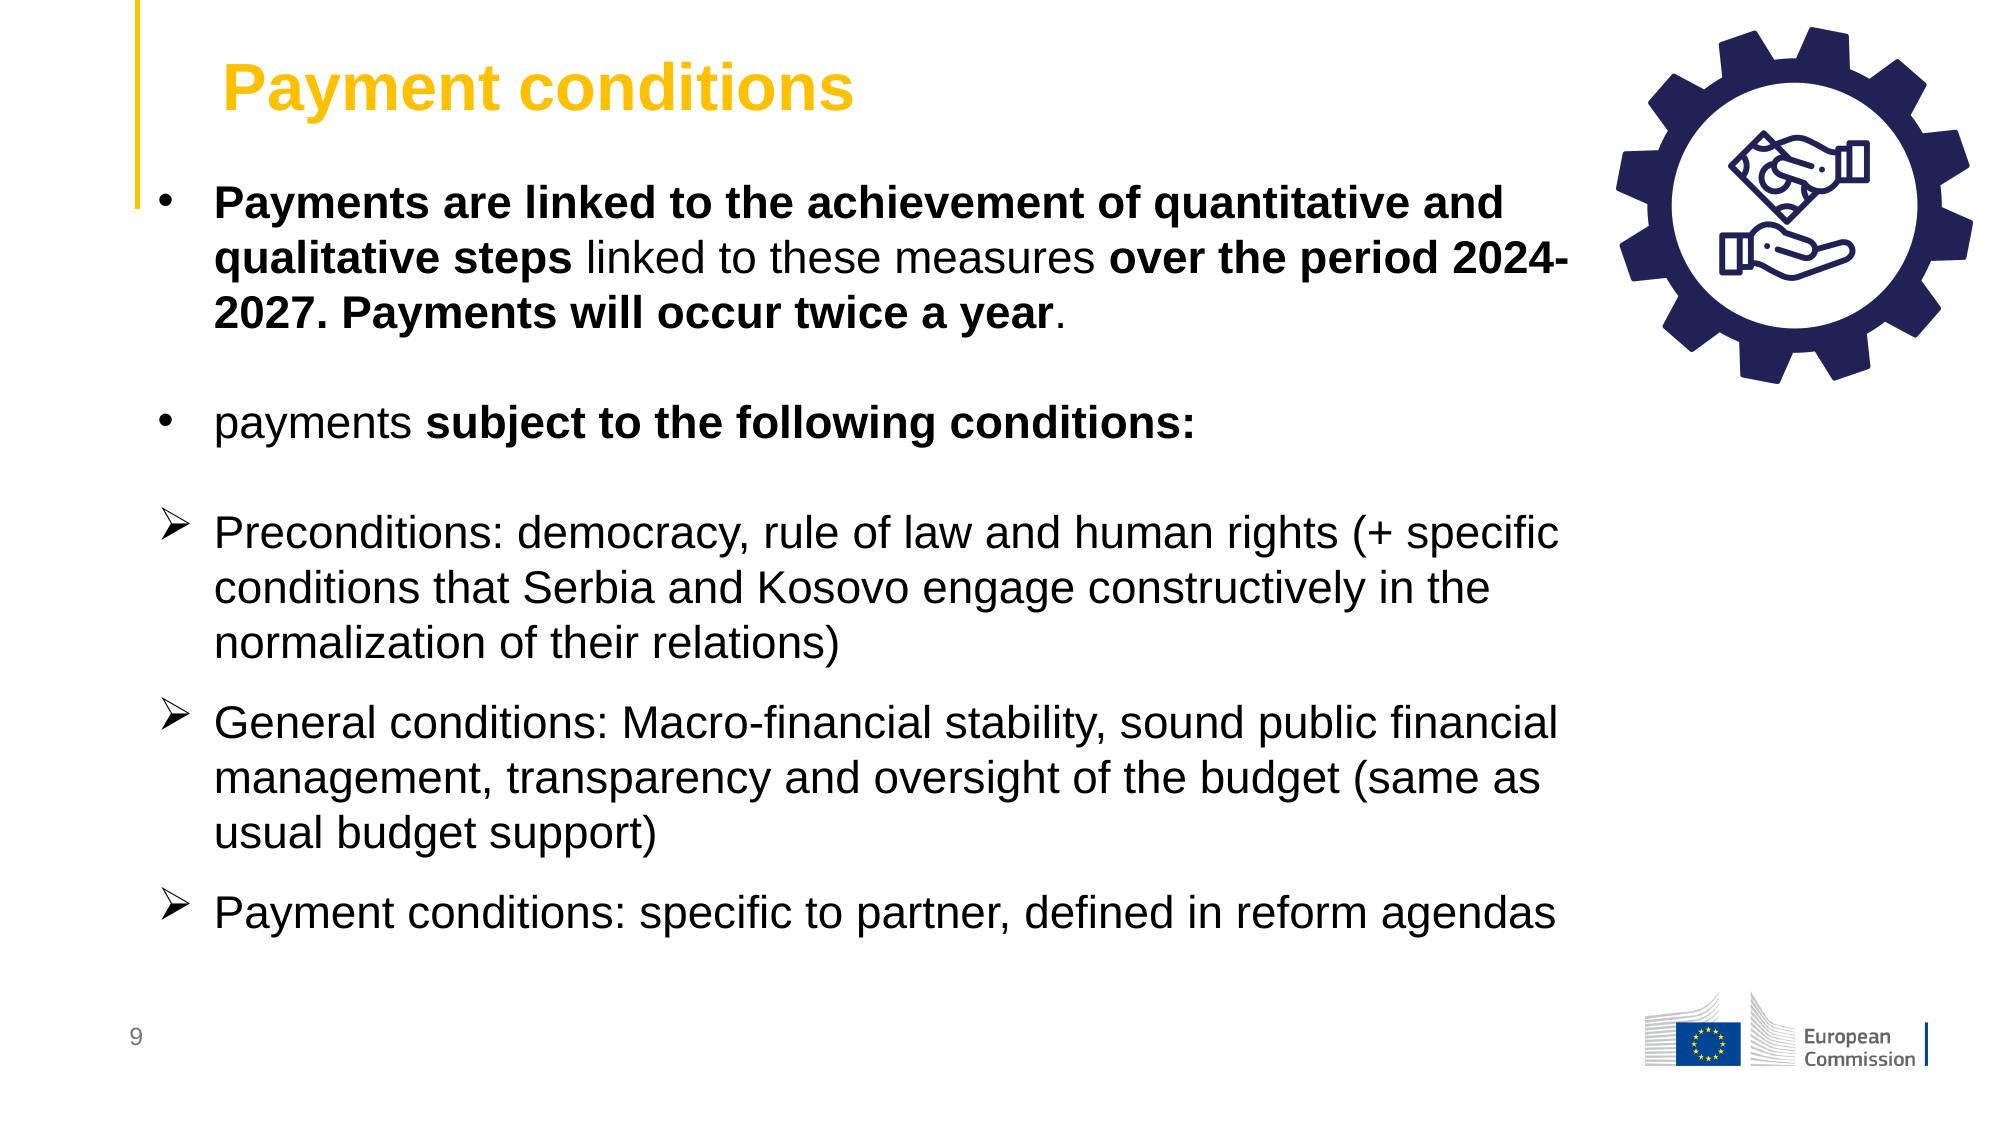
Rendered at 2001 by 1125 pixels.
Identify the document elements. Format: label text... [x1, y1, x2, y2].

text_box Payments are linked to the achievement of quantitative and qualitative steps linked to these measures over the period 2024-2027. Payments will occur twice a year. payments subject to the following conditions: Preconditions: democracy, rule of law and human rights (+ specific conditions that Serbia and Kosovo engage constructively in the normalization of their relations) General conditions: Macro-financial stability, sound public financial management, transparency and oversight of the budget (same as usual budget support) Payment conditions: specific to partner, defined in reform agendas [142, 110, 1617, 1125]
picture [1645, 991, 1928, 1066]
slide_number 9 [114, 1005, 142, 1066]
picture [1616, 27, 1973, 384]
text_box Payment conditions [207, 36, 1611, 110]
